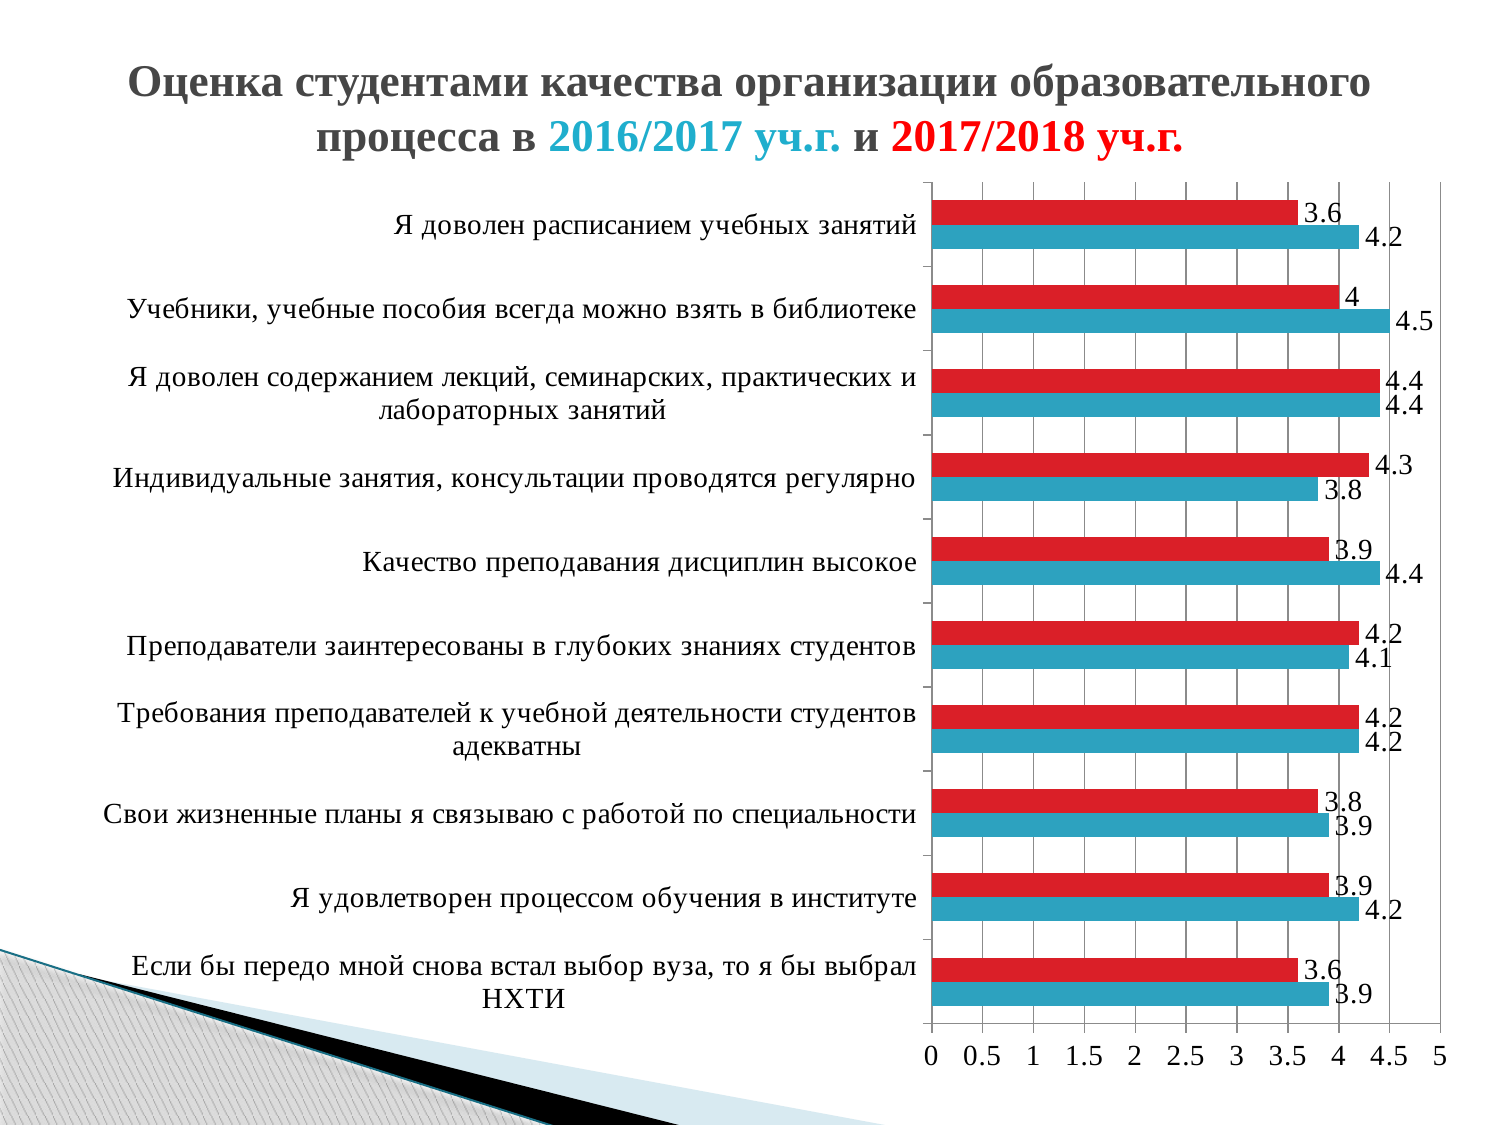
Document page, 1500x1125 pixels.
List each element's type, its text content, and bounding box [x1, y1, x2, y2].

chart [74, 163, 1477, 1091]
title Оценка студентами качества организации образовательного процесса в 2016/2017 уч.г. и 2017/2018 уч.г. [75, 23, 1425, 163]
